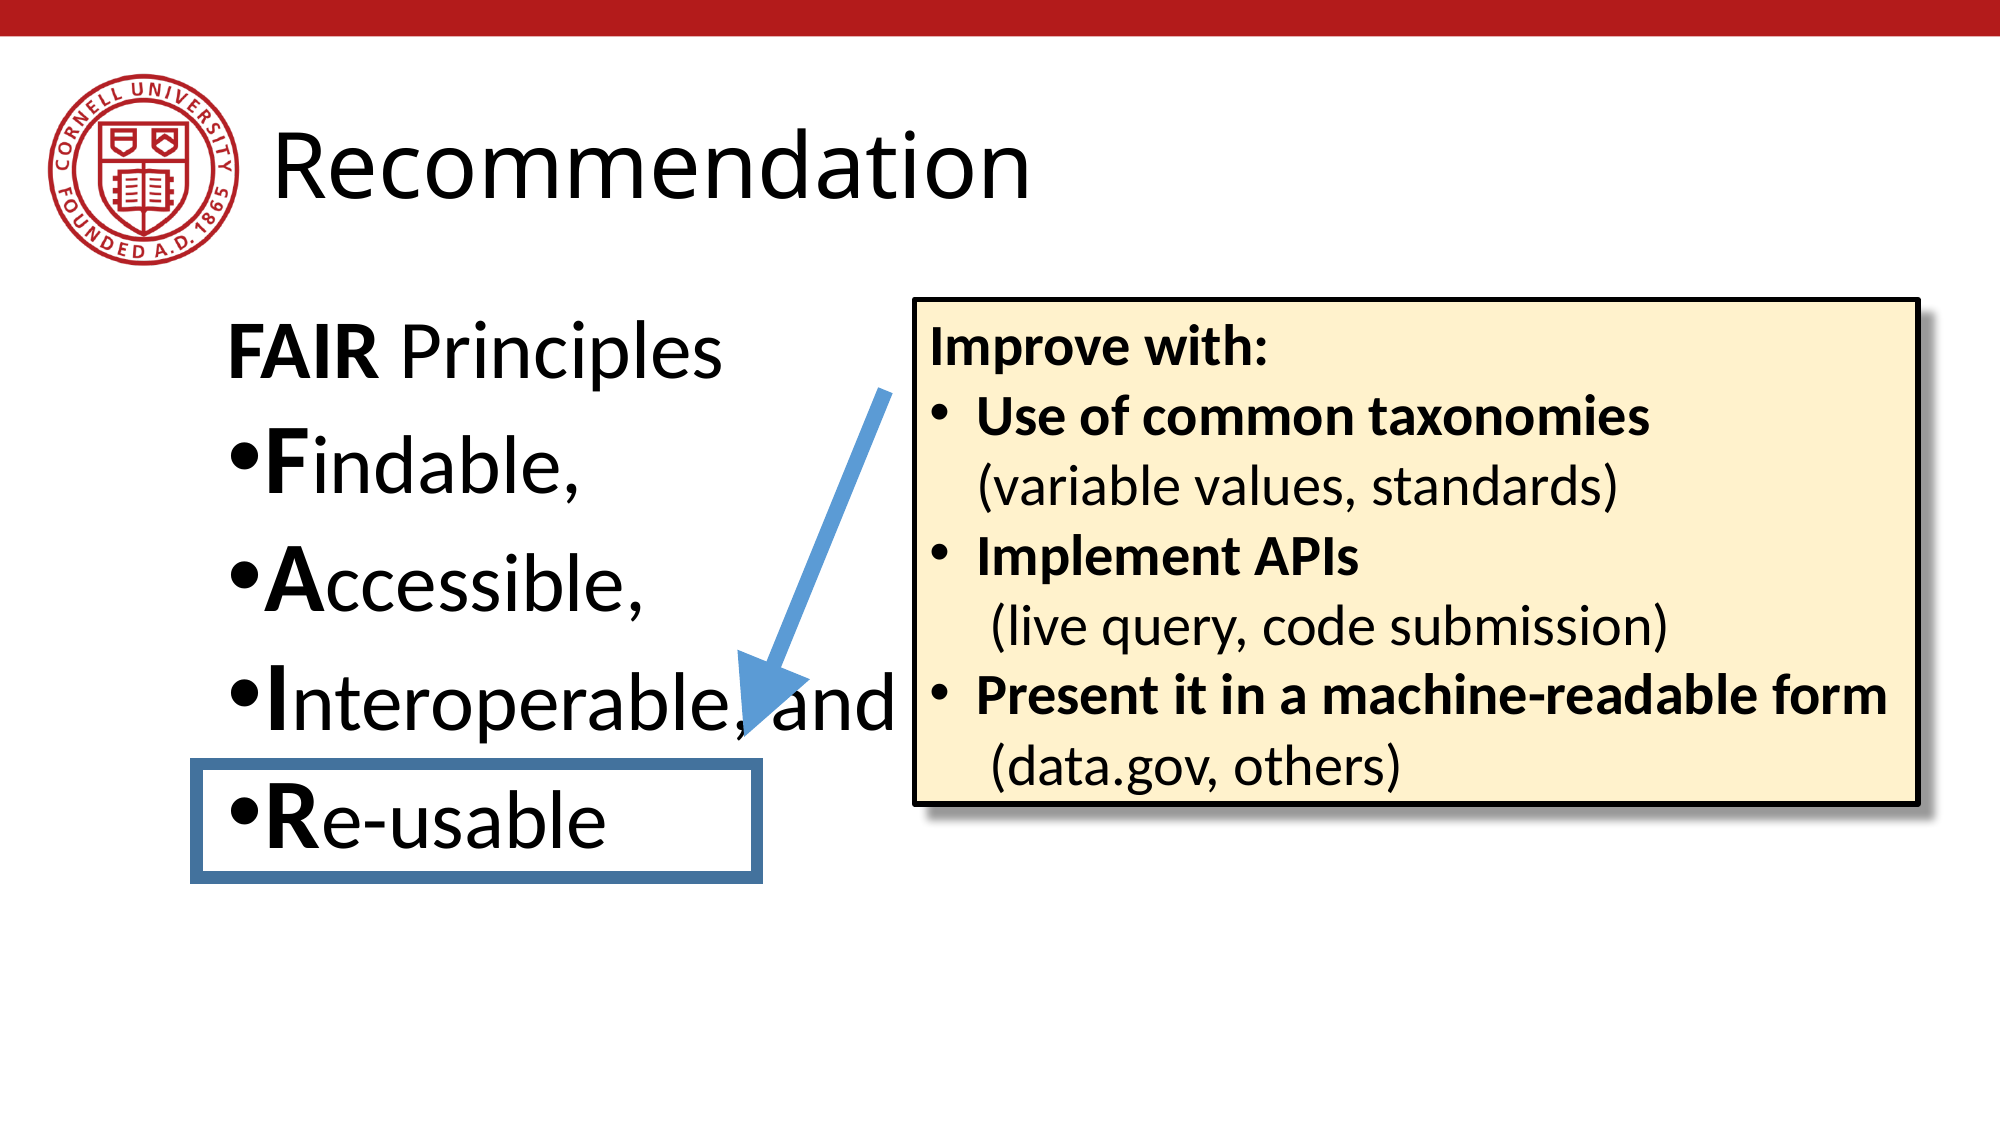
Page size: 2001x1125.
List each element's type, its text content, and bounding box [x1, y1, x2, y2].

picture [39, 65, 255, 274]
title Recommendation [255, 59, 1860, 278]
text_box Improve with: Use of common taxonomies (variable values, standards) Implement APIs (live query, code submission) Present it in a machine-readable form (data.gov, others) [914, 299, 1918, 805]
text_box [744, 390, 886, 737]
text_box [196, 763, 758, 879]
list FAIR Principles Findable, Accessible, Interoperable, and Re-usable [137, 299, 943, 1014]
